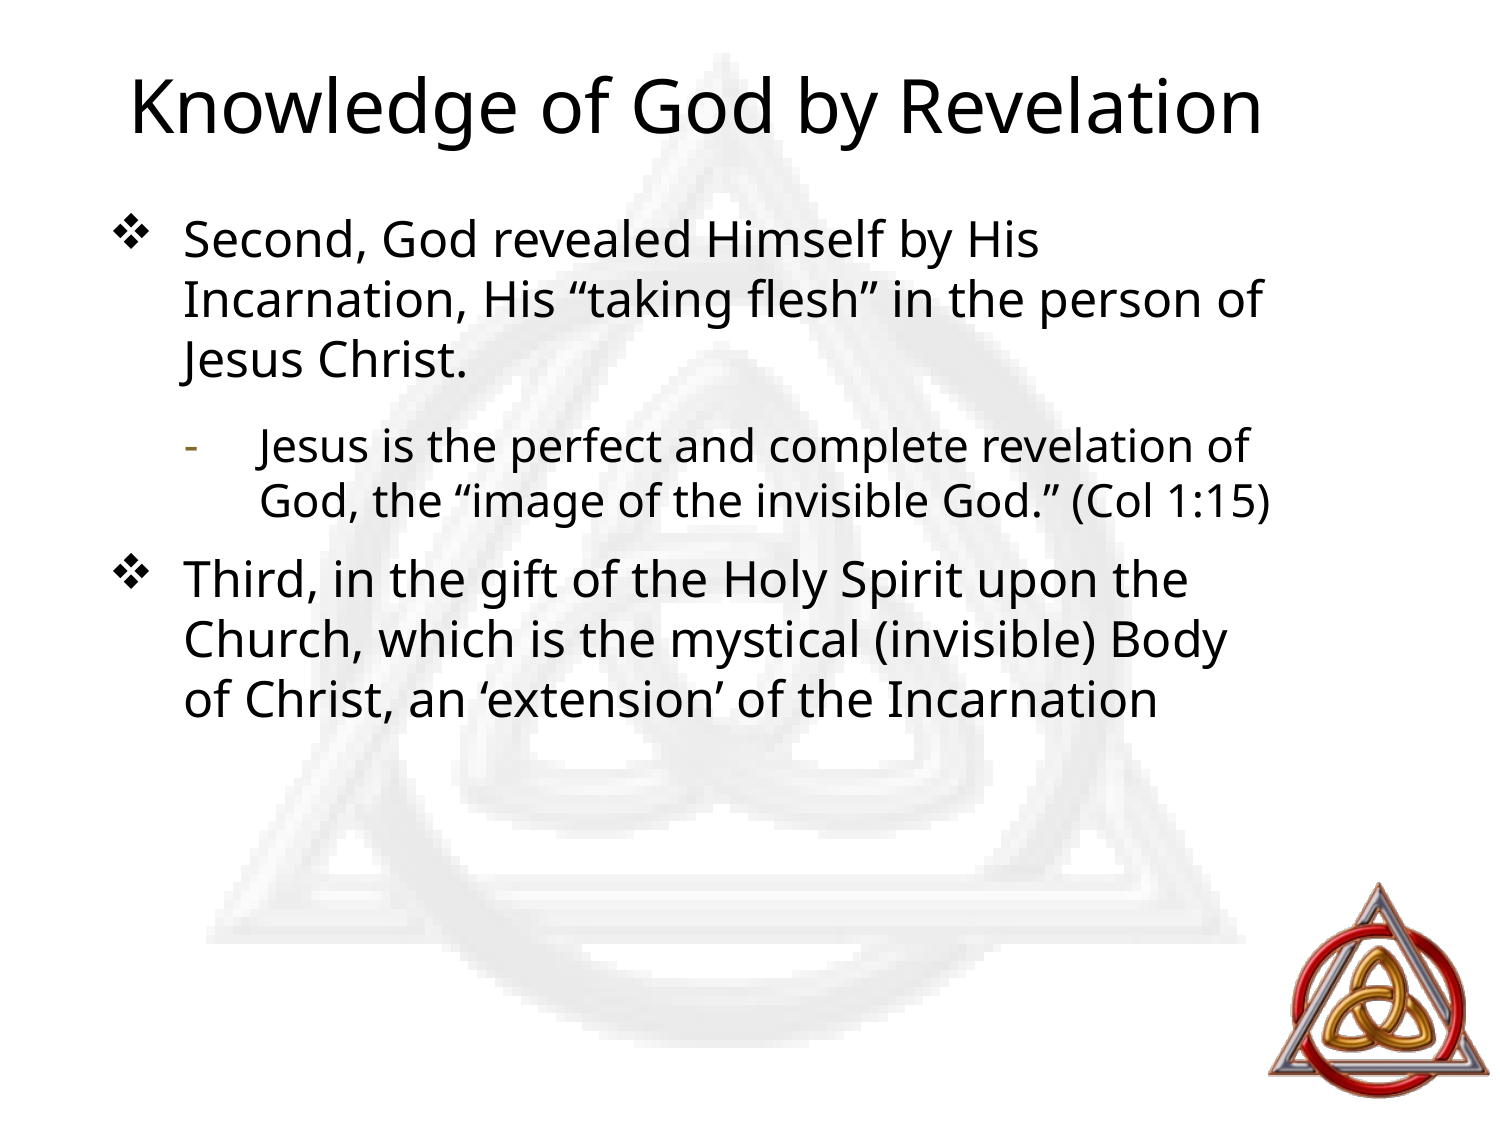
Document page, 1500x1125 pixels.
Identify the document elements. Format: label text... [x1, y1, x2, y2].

list Second, God revealed Himself by His Incarnation, His “taking flesh” in the person of Jesus Christ. Jesus is the perfect and complete revelation of God, the “image of the invisible God.” (Col 1:15) Third, in the gift of the Holy Spirit upon the Church, which is the mystical (invisible) Body of Christ, an ‘extension’ of the Incarnation [93, 200, 1300, 1075]
picture [1260, 874, 1498, 1105]
title Knowledge of God by Revelation [93, 45, 1300, 163]
